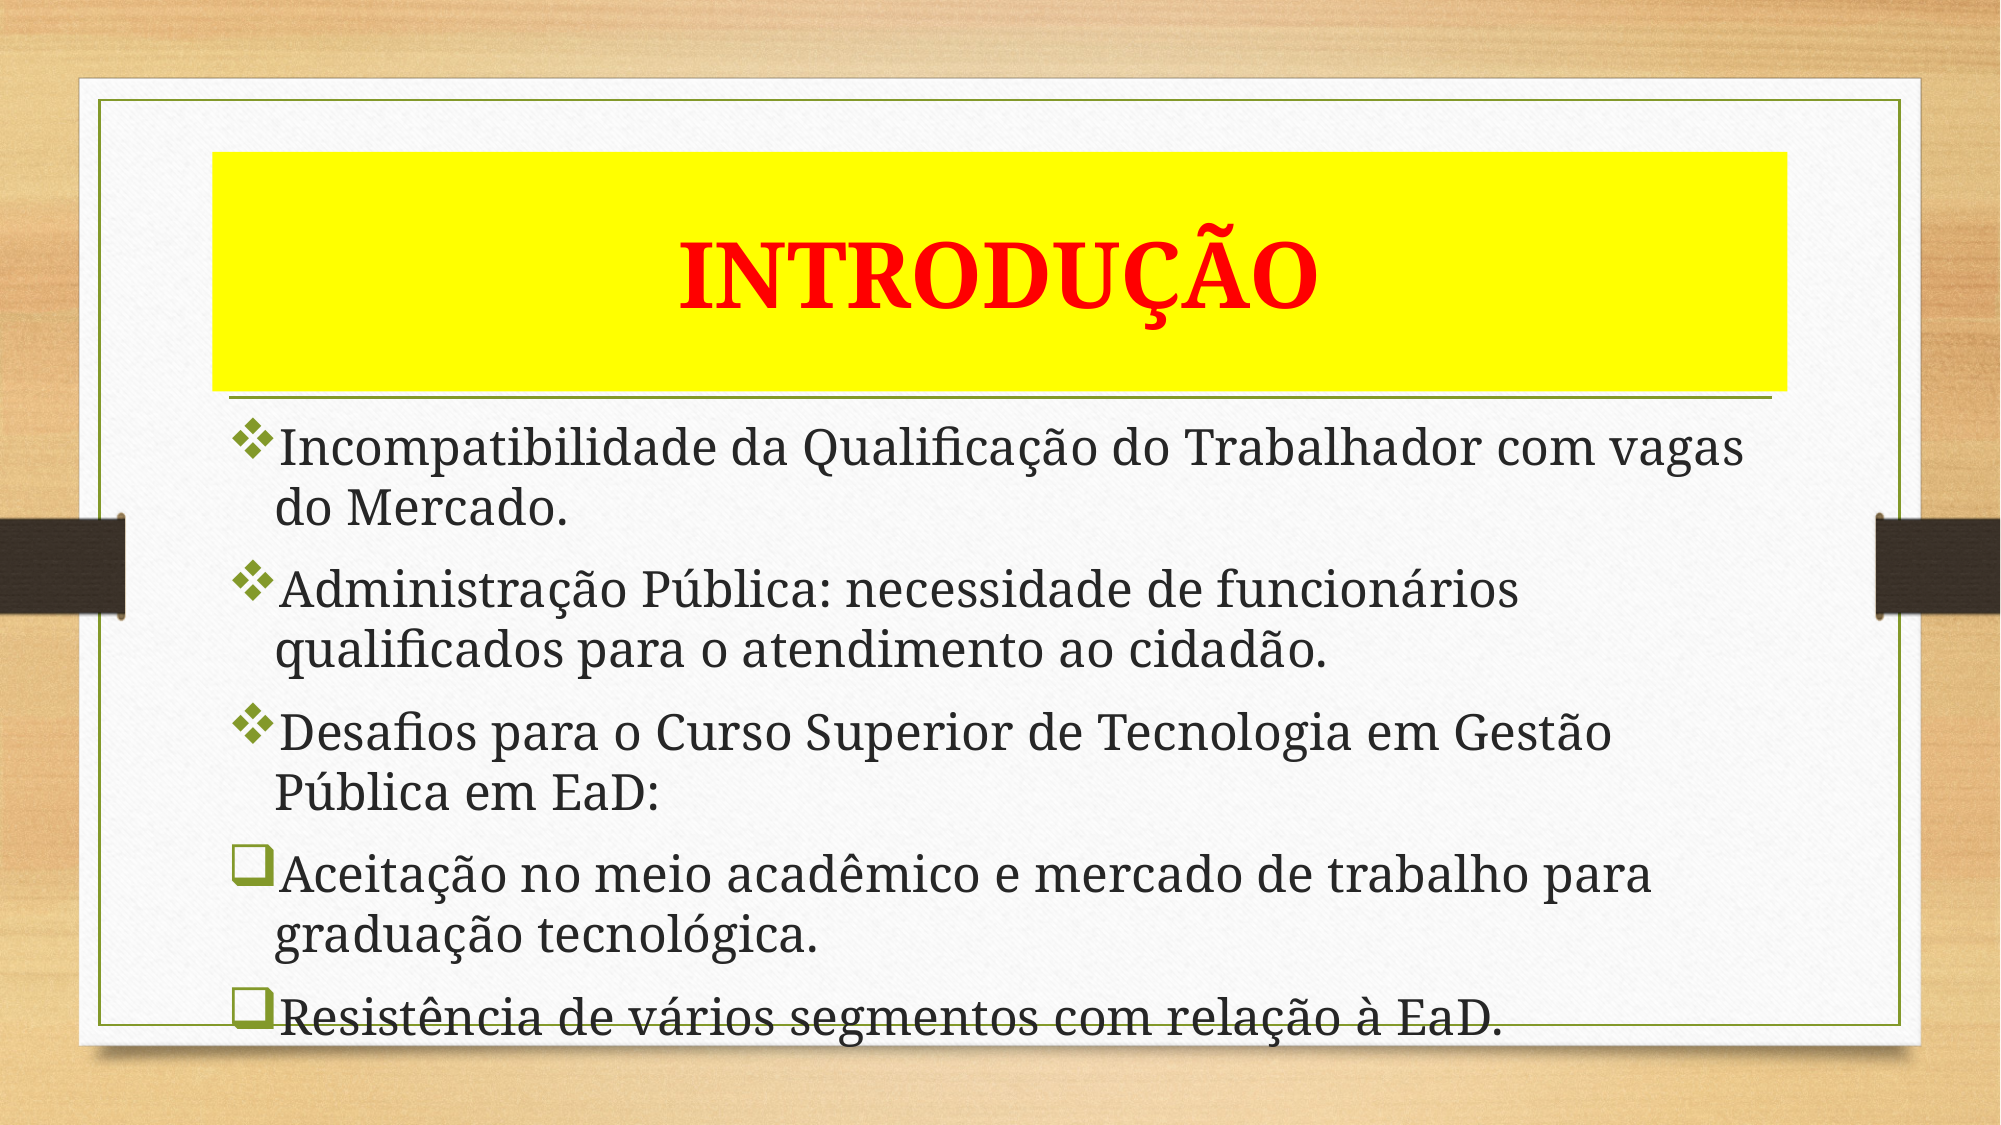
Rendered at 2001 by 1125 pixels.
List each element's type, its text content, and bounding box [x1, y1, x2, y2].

title INTRODUÇÃO [212, 151, 1788, 392]
picture [0, 0, 2001, 1125]
list Incompatibilidade da Qualificação do Trabalhador com vagas do Mercado. Administração Pública: necessidade de funcionários qualificados para o atendimento ao cidadão. Desafios para o Curso Superior de Tecnologia em Gestão Pública em EaD: Aceitação no meio acadêmico e mercado de trabalho para graduação tecnológica. Resistência de vários segmentos com relação à EaD. [212, 407, 1788, 964]
